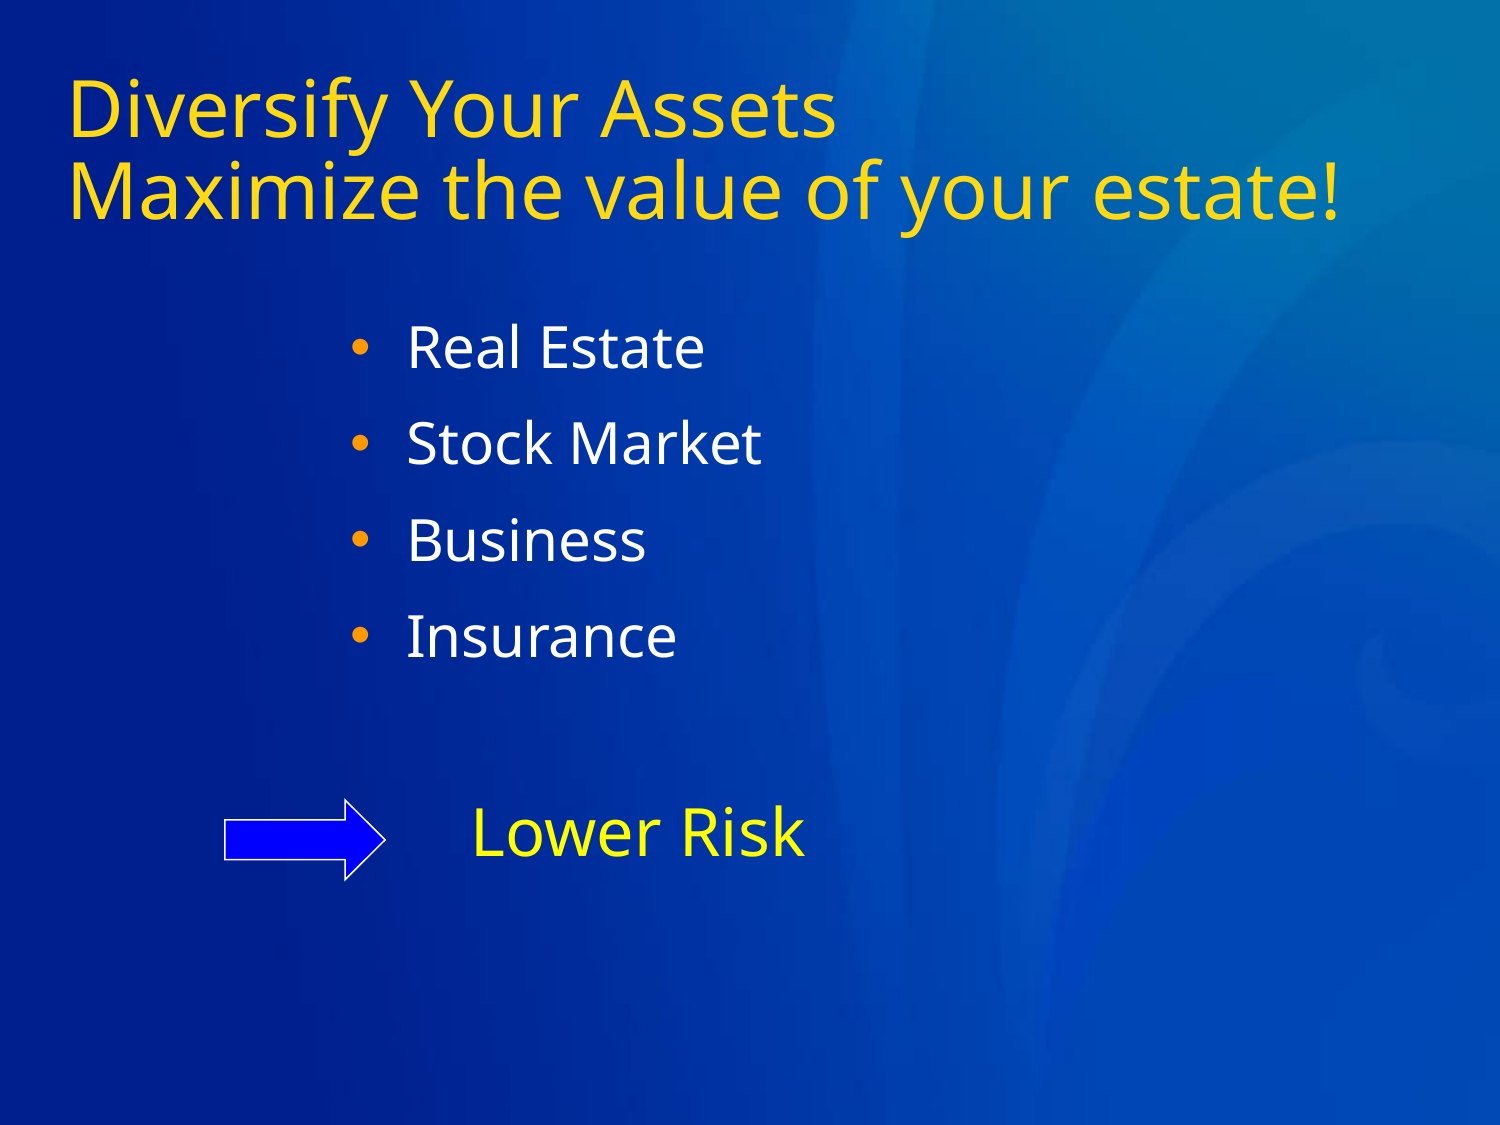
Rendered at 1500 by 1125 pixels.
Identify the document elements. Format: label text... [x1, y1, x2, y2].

title Diversify Your Assets Maximize the value of your estate! [51, 63, 1428, 144]
picture [0, 0, 1500, 1125]
text_box [224, 800, 386, 880]
list Real Estate Stock Market Business Insurance Lower Risk [334, 312, 1073, 925]
